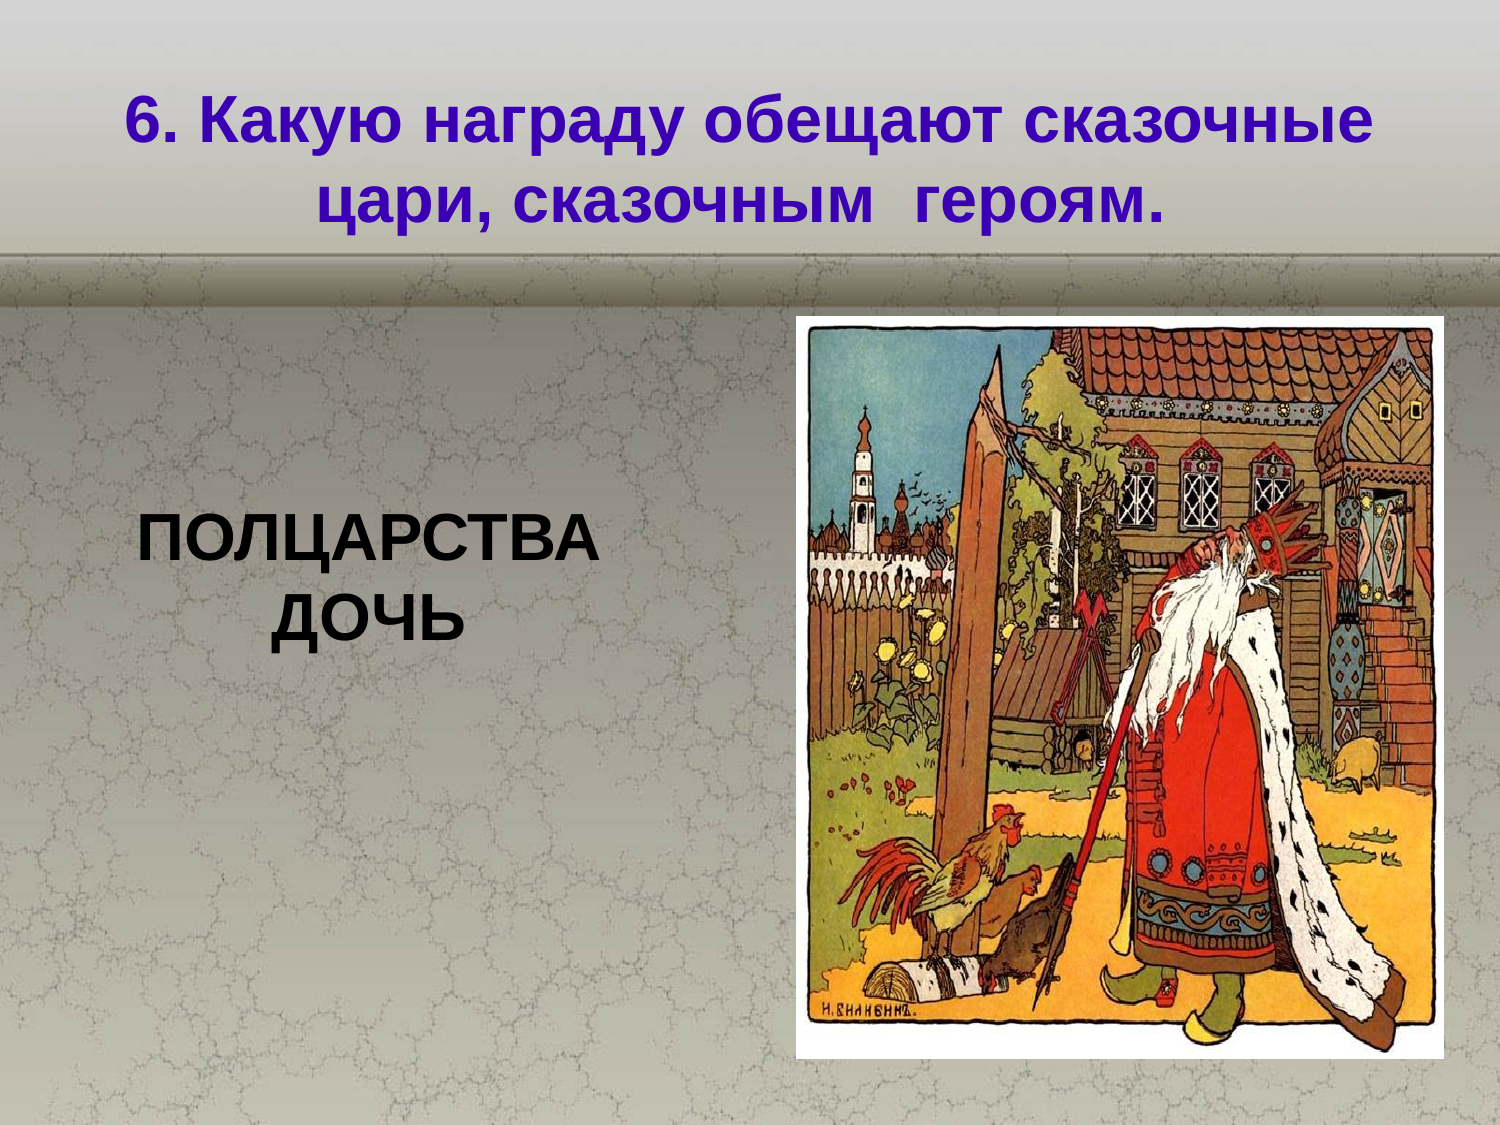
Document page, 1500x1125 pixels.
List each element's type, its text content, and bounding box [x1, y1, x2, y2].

text_box Полцарства дочь [70, 486, 668, 662]
title 6. Какую награду обещают сказочные цари, сказочным героям. [74, 62, 1426, 251]
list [796, 316, 1444, 1060]
picture [0, 0, 1500, 1125]
